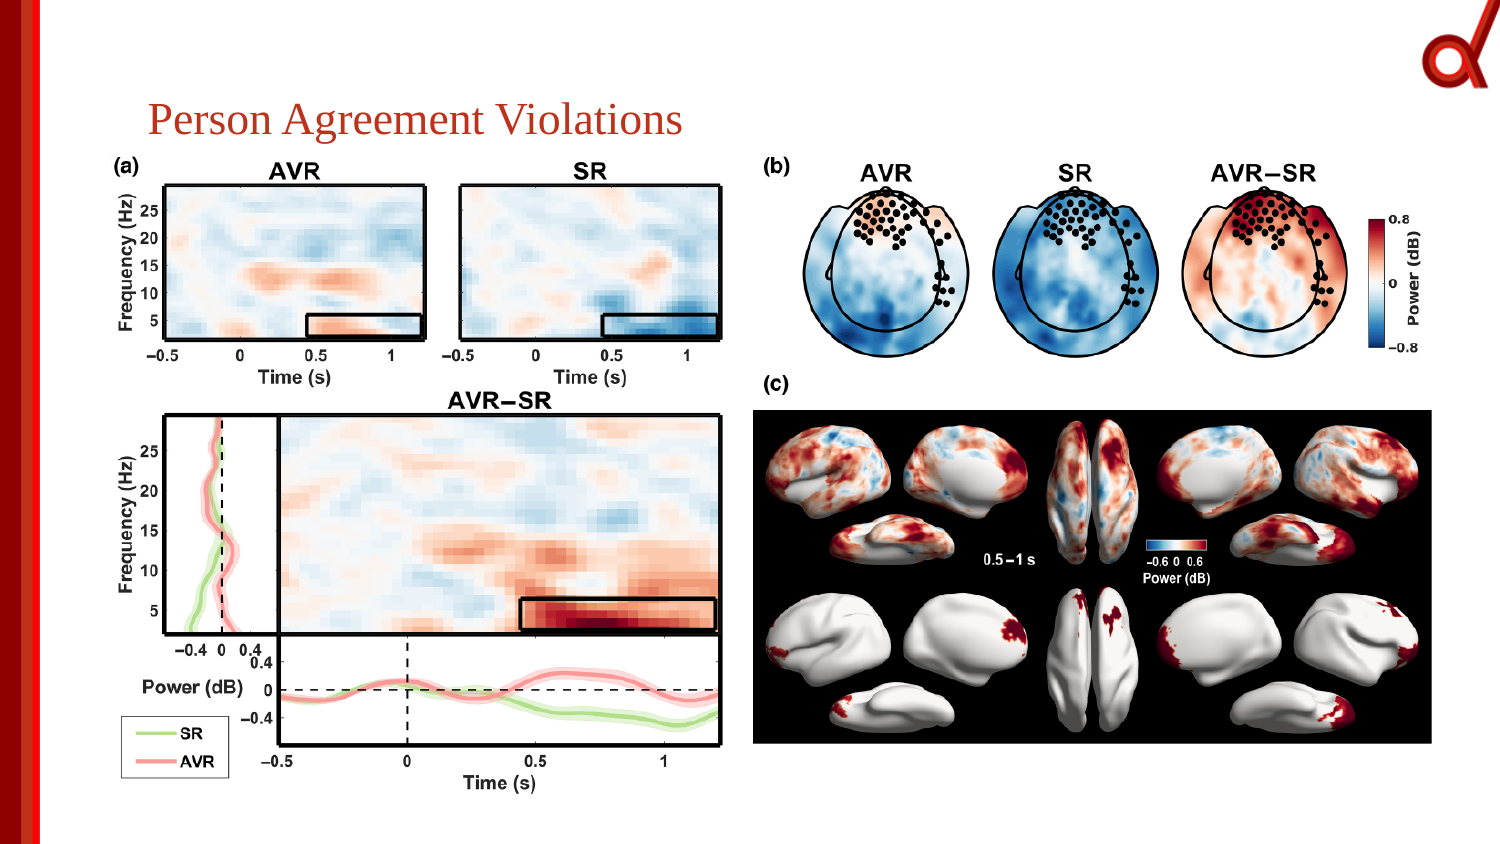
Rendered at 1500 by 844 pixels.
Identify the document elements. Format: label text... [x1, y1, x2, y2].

list Person Agreement Violations [147, 88, 1388, 144]
picture [110, 155, 1439, 794]
